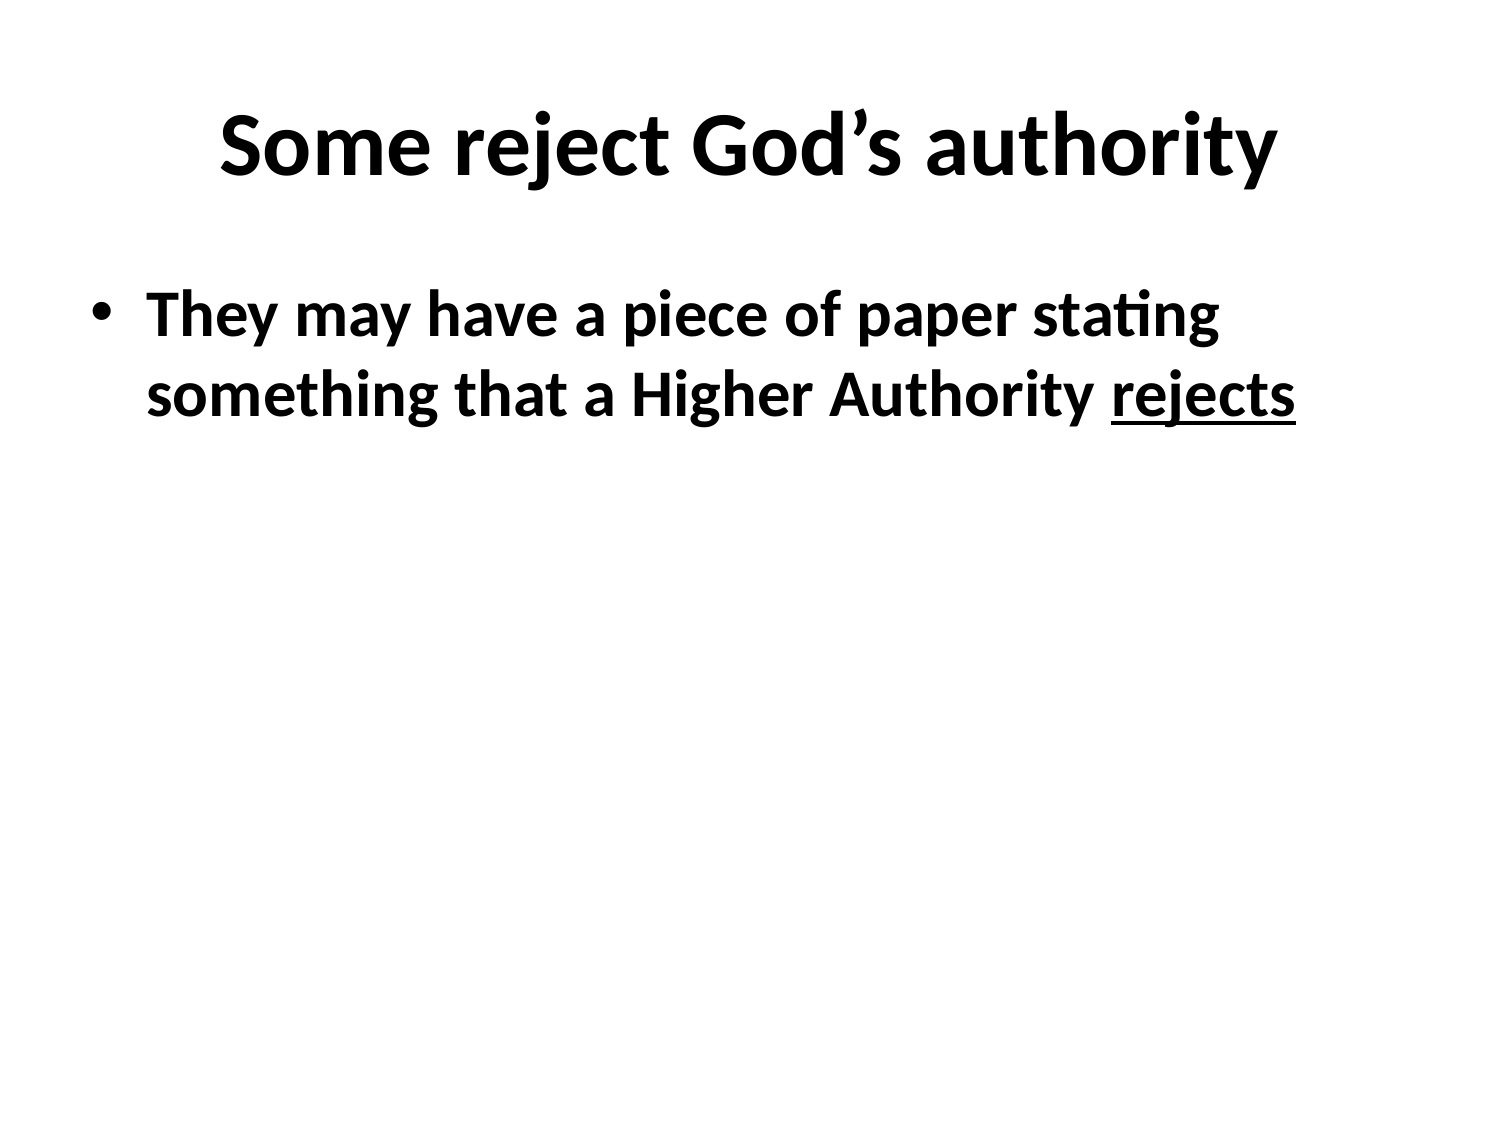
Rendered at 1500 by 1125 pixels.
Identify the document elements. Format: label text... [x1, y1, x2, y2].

title Some reject God’s authority [75, 45, 1425, 233]
list They may have a piece of paper stating something that a Higher Authority rejects [75, 262, 1425, 1125]
